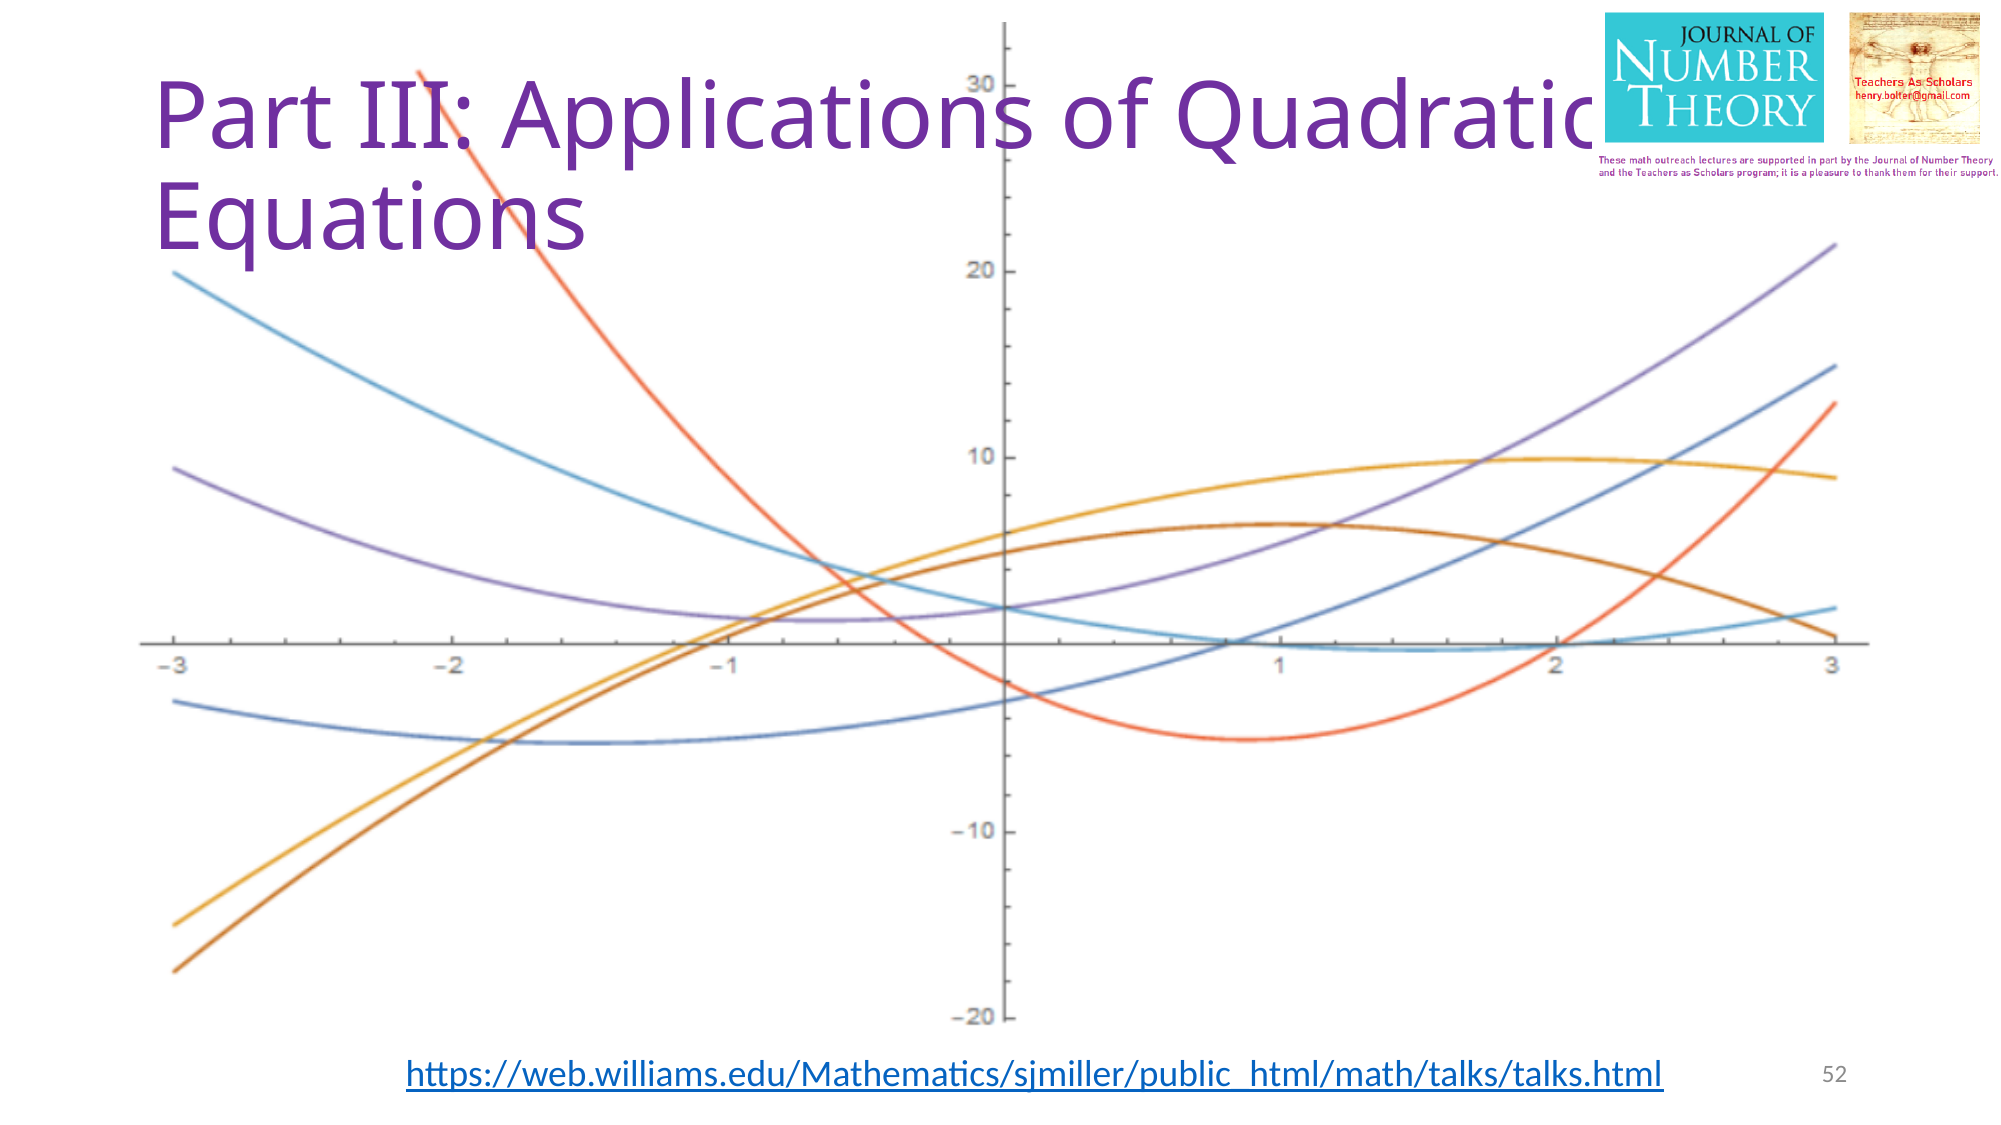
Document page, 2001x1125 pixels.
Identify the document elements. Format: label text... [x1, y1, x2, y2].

picture [108, 5, 2000, 1042]
text_box https://web.williams.edu/Mathematics/sjmiller/public_html/math/talks/talks.html [390, 1042, 1713, 1102]
slide_number 52 [1412, 1042, 1863, 1103]
